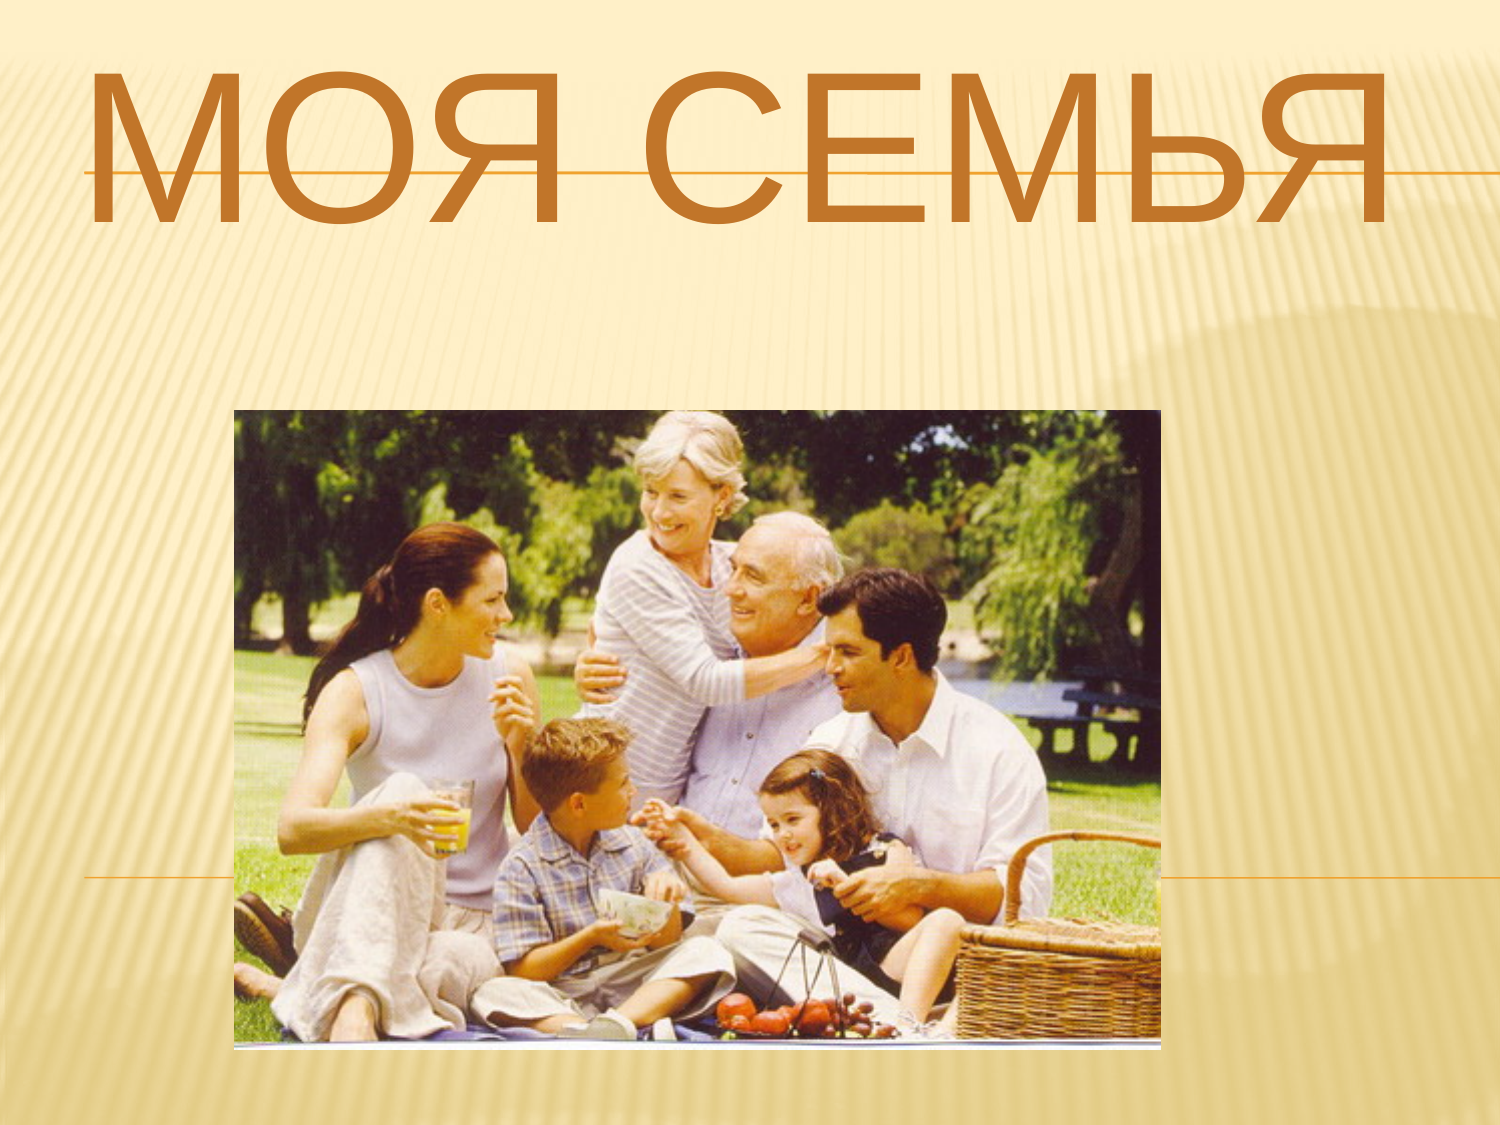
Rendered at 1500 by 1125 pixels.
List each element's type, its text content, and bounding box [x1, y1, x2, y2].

picture [234, 409, 1161, 1050]
title МОЯ СЕМЬЯ [62, 0, 1500, 481]
